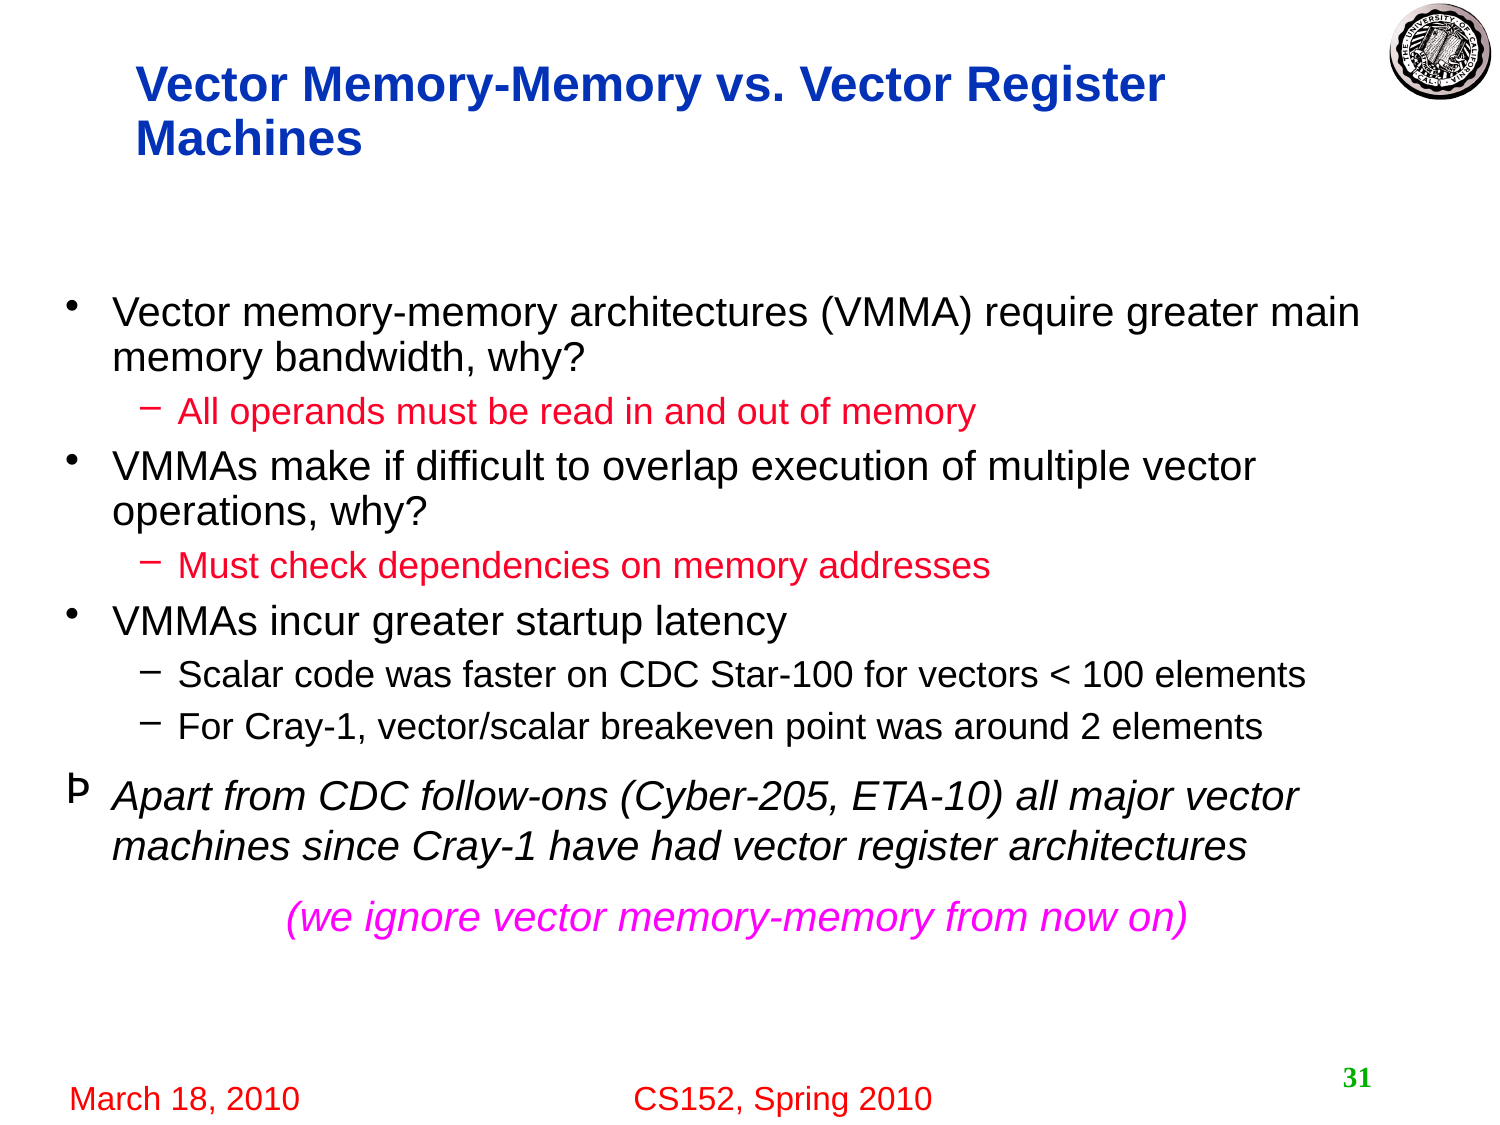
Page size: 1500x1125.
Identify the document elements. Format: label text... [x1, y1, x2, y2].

list Vector memory-memory architectures (VMMA) require greater main memory bandwidth, why? All operands must be read in and out of memory VMMAs make if difficult to overlap execution of multiple vector operations, why? Must check dependencies on memory addresses VMMAs incur greater startup latency Scalar code was faster on CDC Star-100 for vectors < 100 elements For Cray-1, vector/scalar breakeven point was around 2 elements Apart from CDC follow-ons (Cyber-205, ETA-10) all major vector machines since Cray-1 have had vector register architectures (we ignore vector memory-memory from now on) [49, 282, 1426, 948]
title Vector Memory-Memory vs. Vector Register Machines [120, 37, 1334, 188]
picture [1378, 0, 1500, 103]
slide_number 31 [1074, 1051, 1388, 1101]
